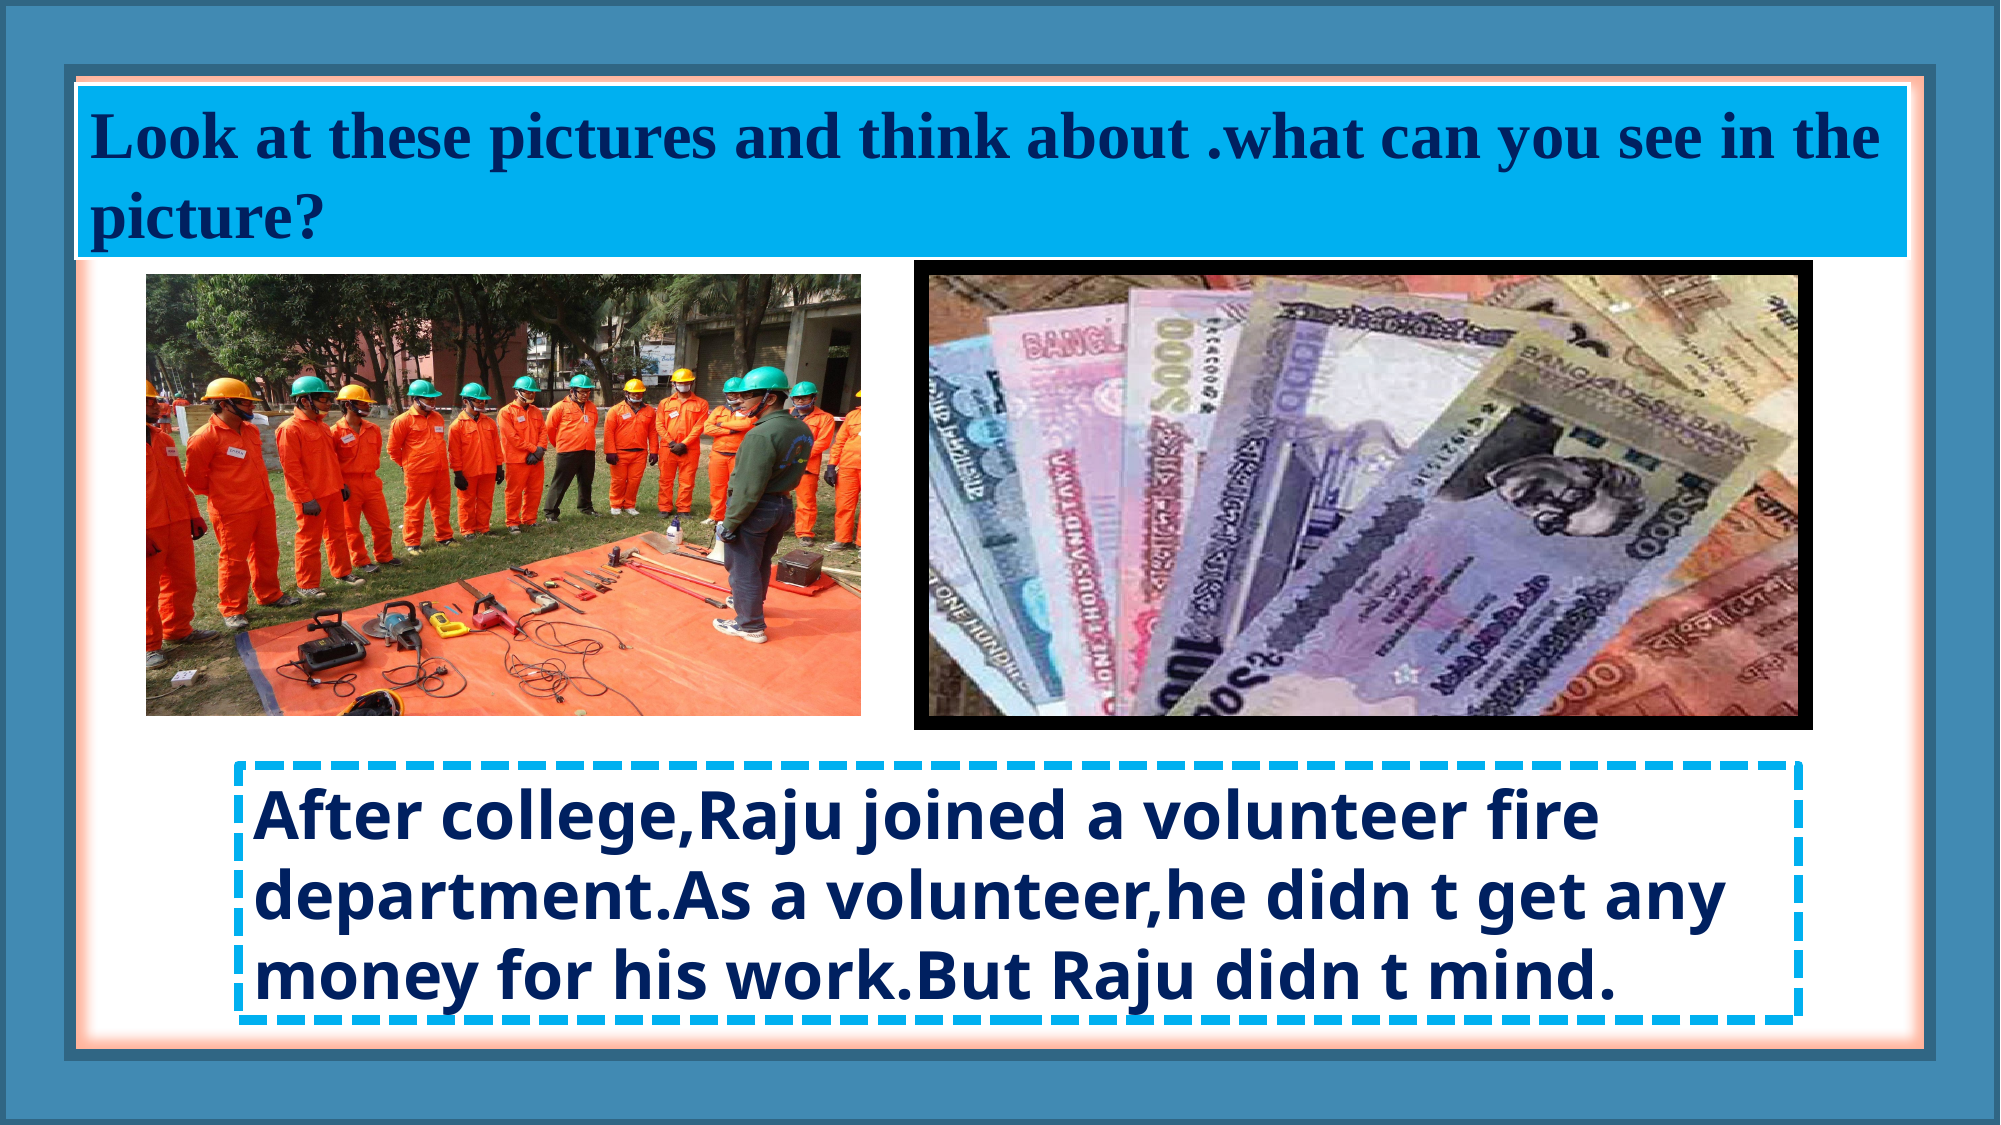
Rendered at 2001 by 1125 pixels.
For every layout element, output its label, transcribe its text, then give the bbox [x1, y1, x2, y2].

text_box After college,Raju joined a volunteer fire department.As a volunteer,he didn t get any money for his work.But Raju didn t mind. [238, 765, 1799, 1020]
picture [928, 274, 1799, 716]
text_box Look at these pictures and think about .what can you see in the picture? [74, 82, 1911, 260]
text_box [0, 0, 2000, 1125]
picture [146, 274, 861, 716]
